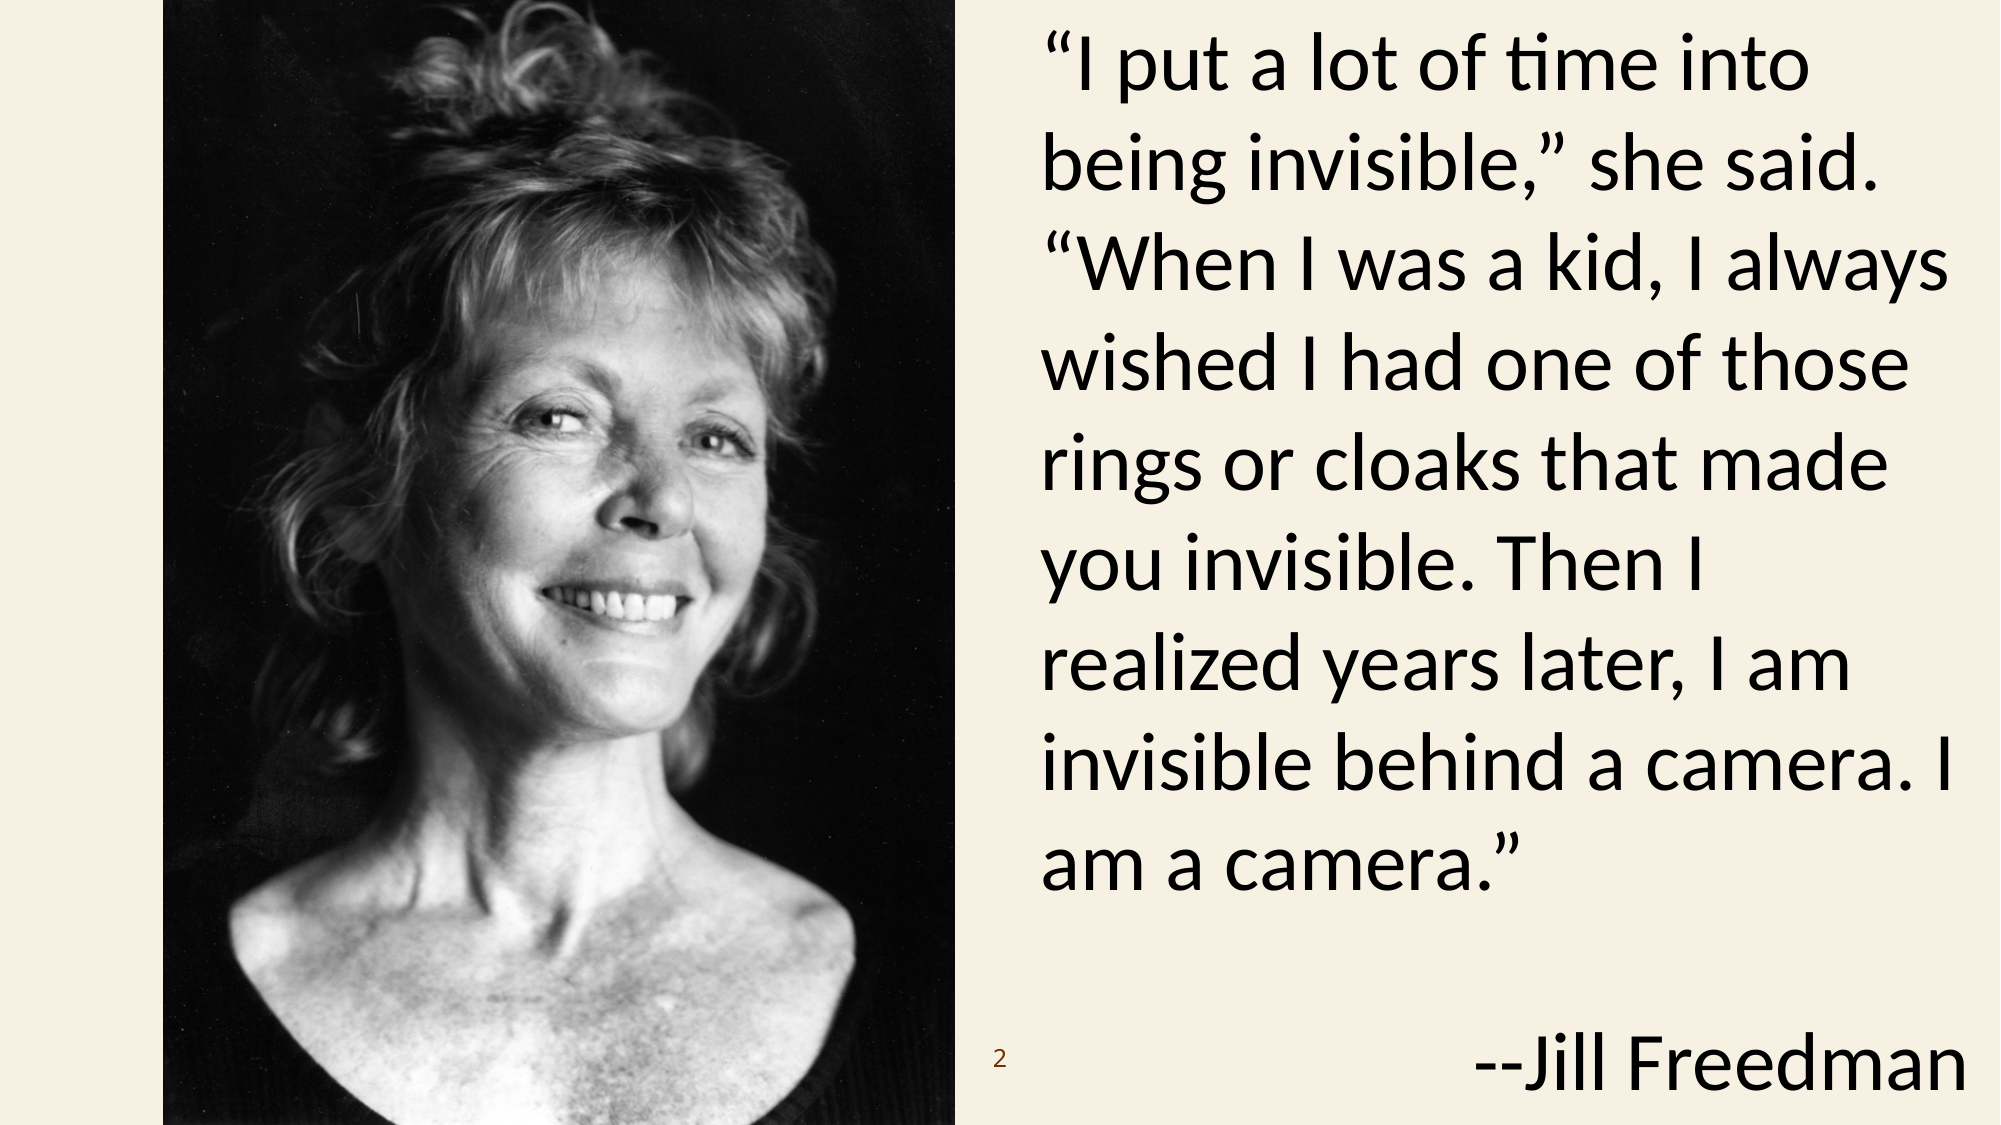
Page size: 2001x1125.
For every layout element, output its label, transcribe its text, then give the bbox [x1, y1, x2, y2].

text_box “I put a lot of time into being invisible,” she said. “When I was a kid, I always wished I had one of those rings or cloaks that made you invisible. Then I realized years later, I am invisible behind a camera. I am a camera.” --Jill Freedman [1026, 0, 1985, 1115]
slide_number 2 [955, 1029, 1026, 1089]
picture [163, 0, 955, 1125]
